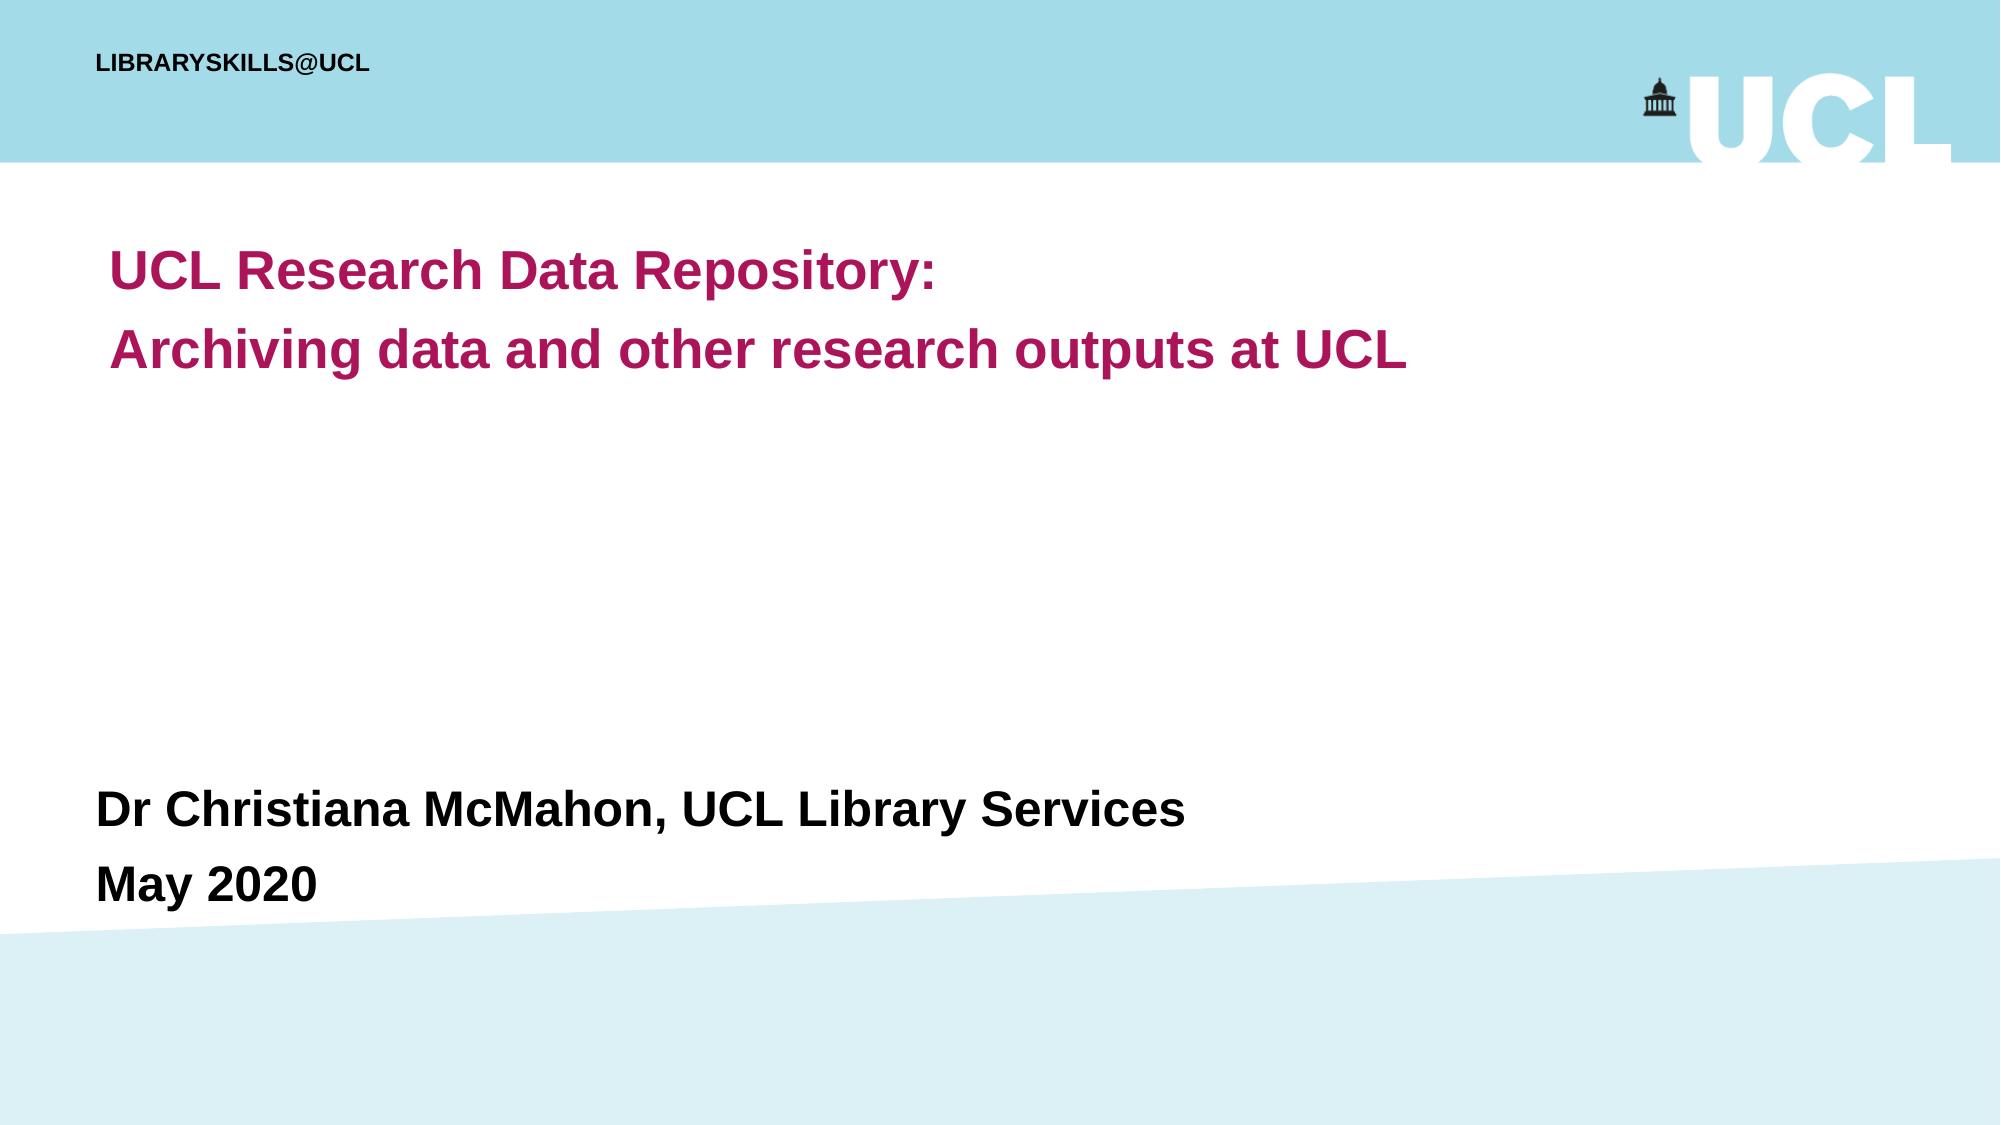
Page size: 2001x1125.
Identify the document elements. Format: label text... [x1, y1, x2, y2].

picture [0, 0, 2000, 163]
subtitle Dr Christiana McMahon, UCL Library Services May 2020 [80, 694, 1987, 930]
title UCL Research Data Repository: Archiving data and other research outputs at UCL [94, 234, 2000, 390]
text_box [0, 857, 2000, 1125]
